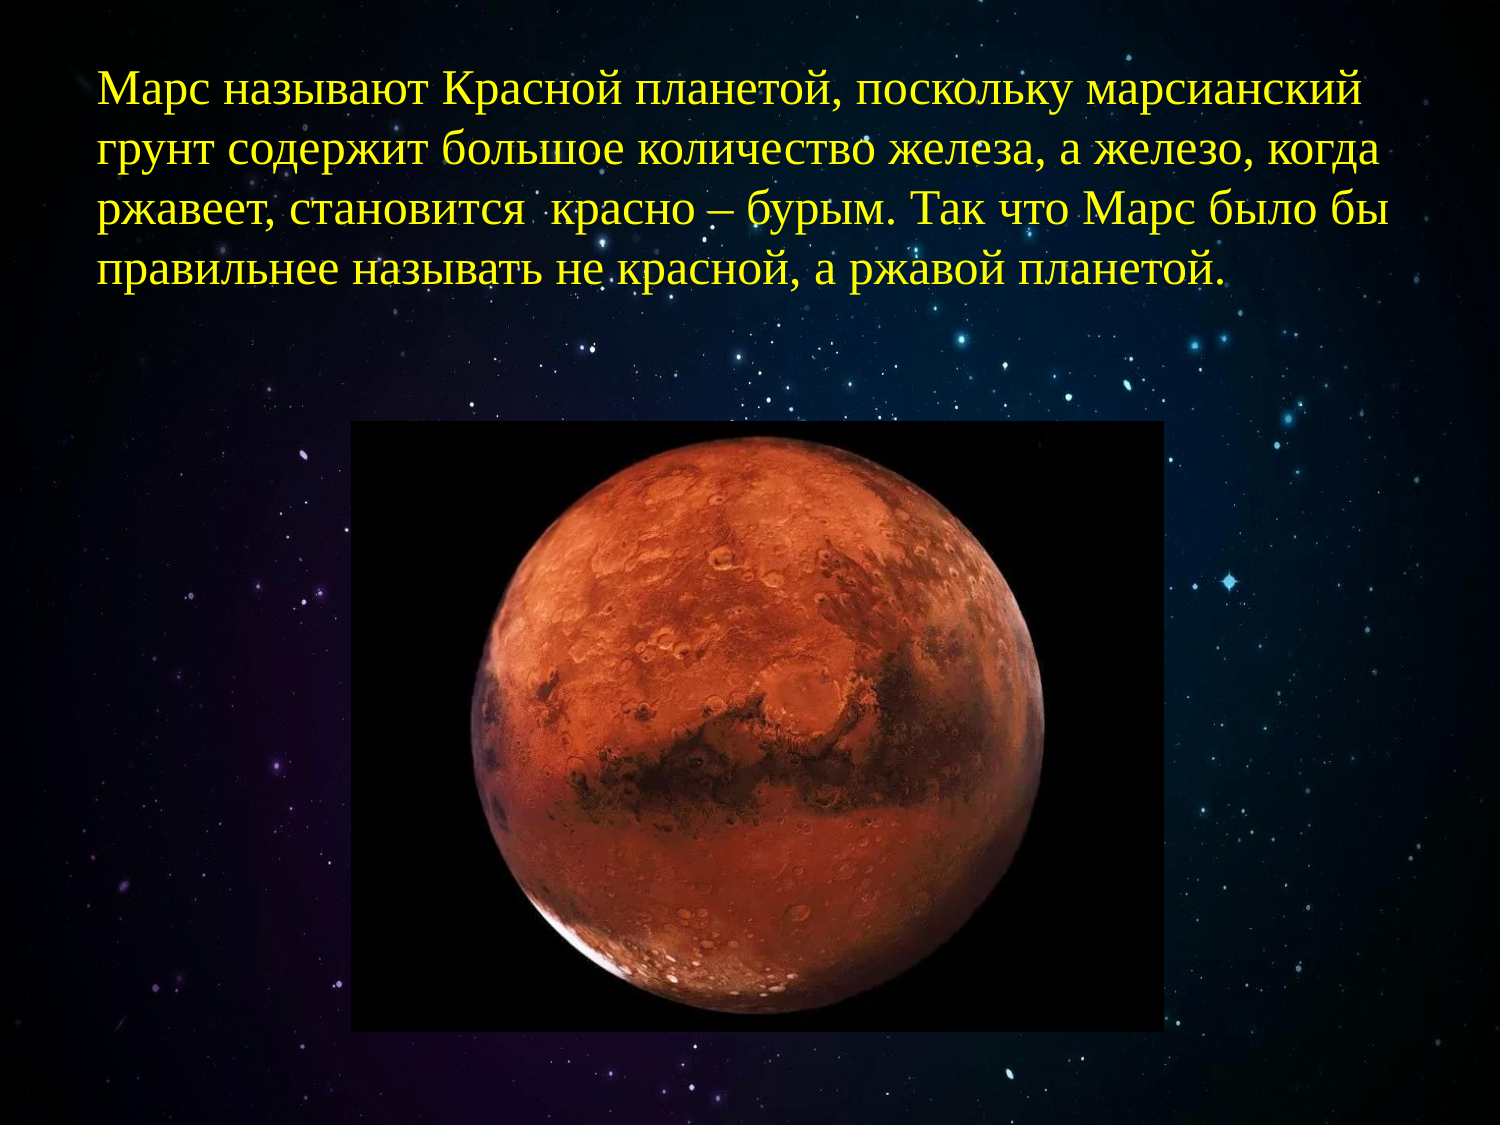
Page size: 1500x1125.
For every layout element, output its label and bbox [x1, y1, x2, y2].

list [0, 0, 1500, 1125]
picture [351, 421, 1165, 1032]
